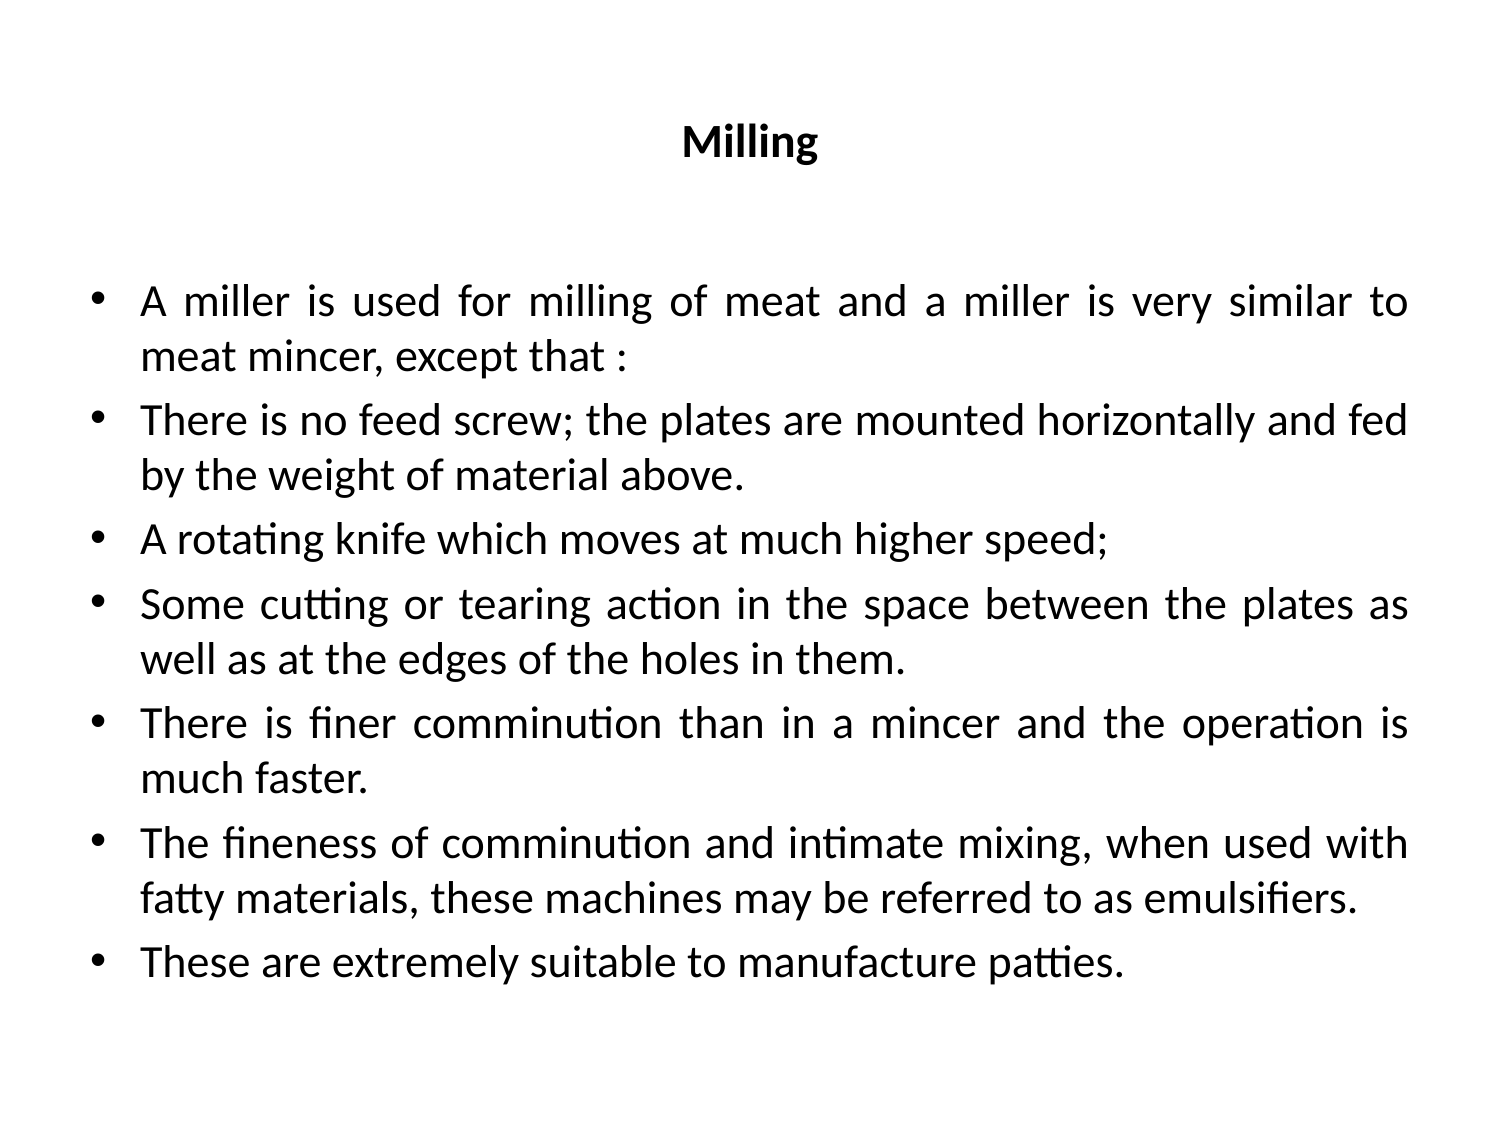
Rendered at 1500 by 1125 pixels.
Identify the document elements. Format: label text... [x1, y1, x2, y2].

list A miller is used for milling of meat and a miller is very similar to meat mincer, except that : There is no feed screw; the plates are mounted horizontally and fed by the weight of material above. A rotating knife which moves at much higher speed; Some cutting or tearing action in the space between the plates as well as at the edges of the holes in them. There is finer comminution than in a mincer and the operation is much faster. The fineness of comminution and intimate mixing, when used with fatty materials, these machines may be referred to as emulsifiers. These are extremely suitable to manufacture patties. [75, 262, 1425, 1005]
title Milling [75, 45, 1425, 233]
